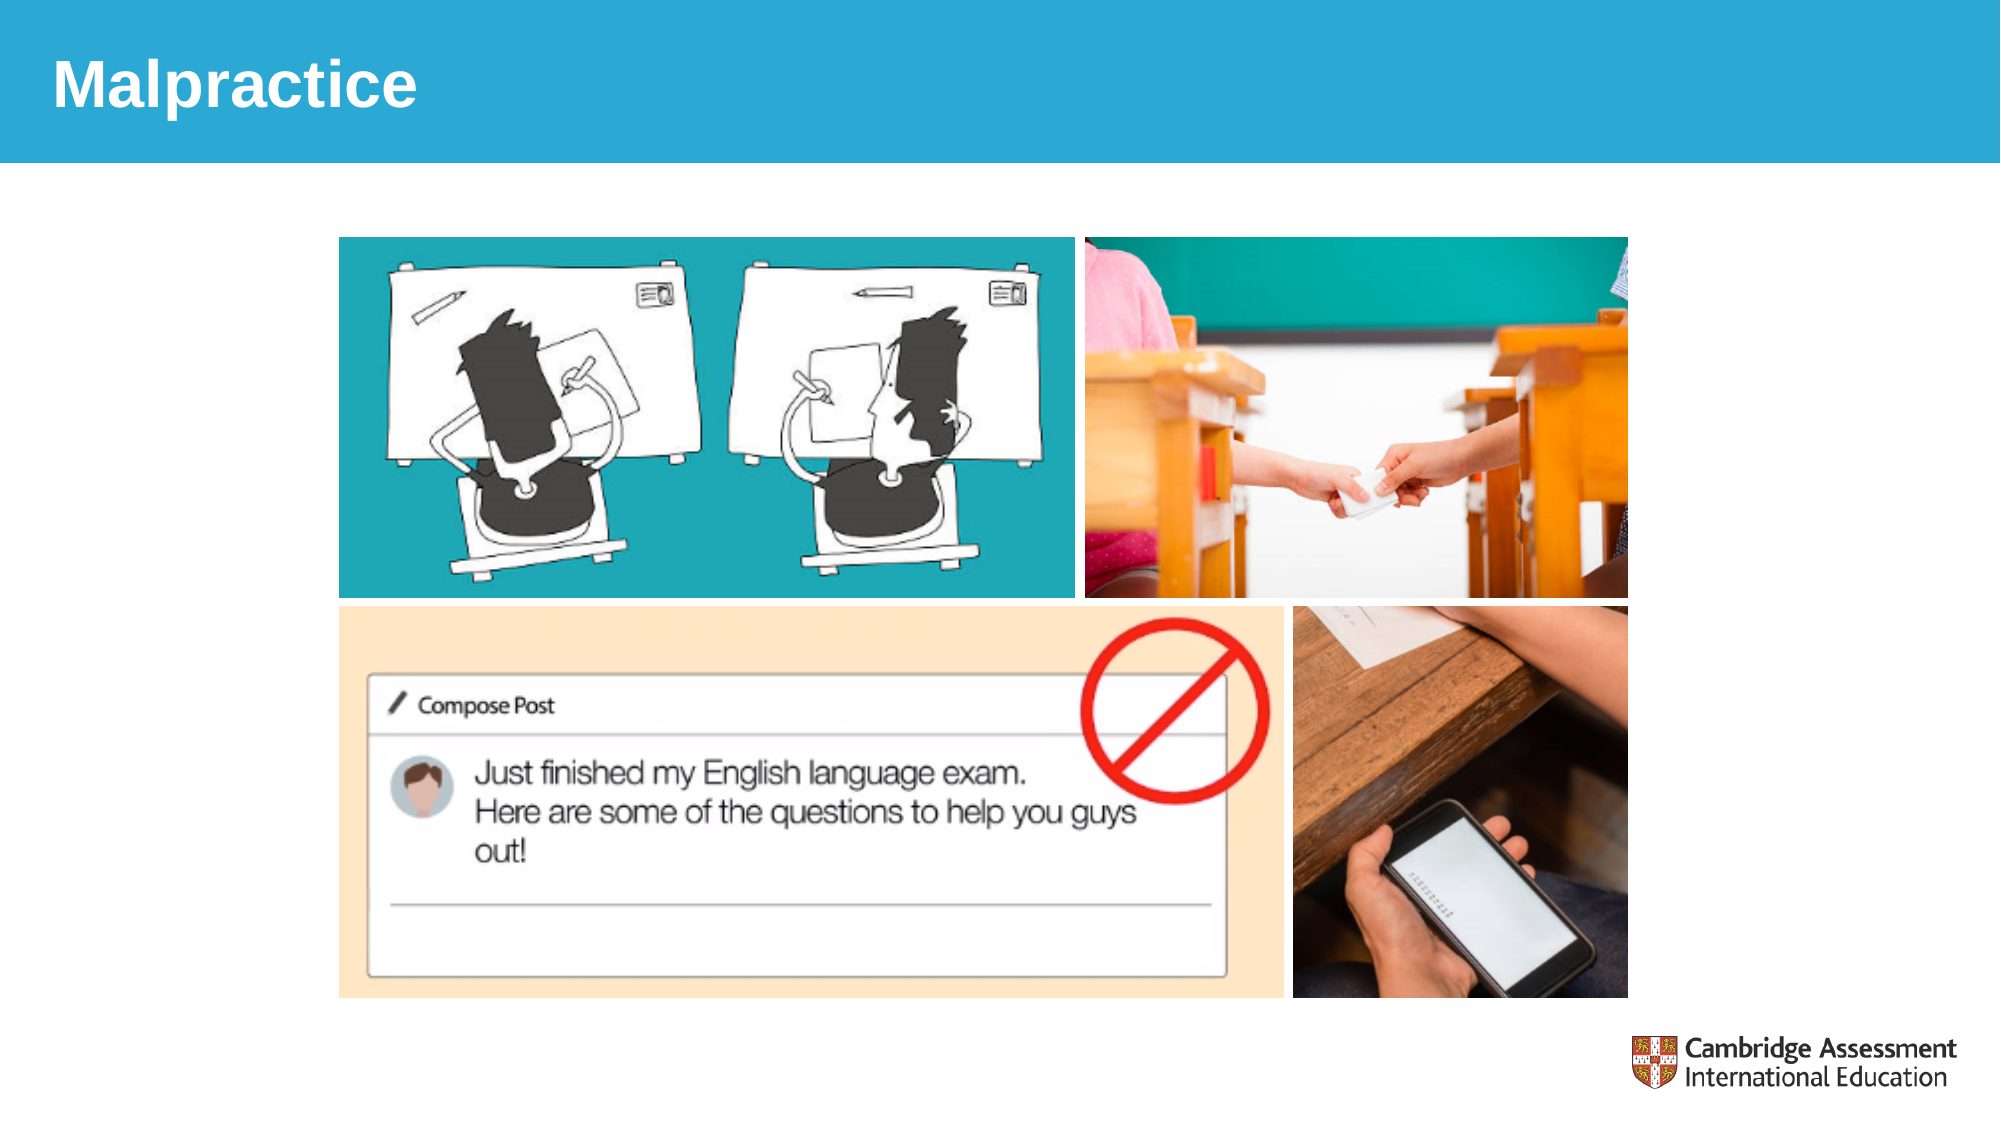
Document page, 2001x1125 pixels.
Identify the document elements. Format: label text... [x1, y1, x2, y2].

title Malpractice [37, 17, 1978, 146]
picture [339, 605, 1284, 999]
picture [339, 237, 1076, 599]
picture [1632, 1036, 1957, 1089]
picture [1293, 605, 1628, 999]
picture [1085, 237, 1628, 599]
